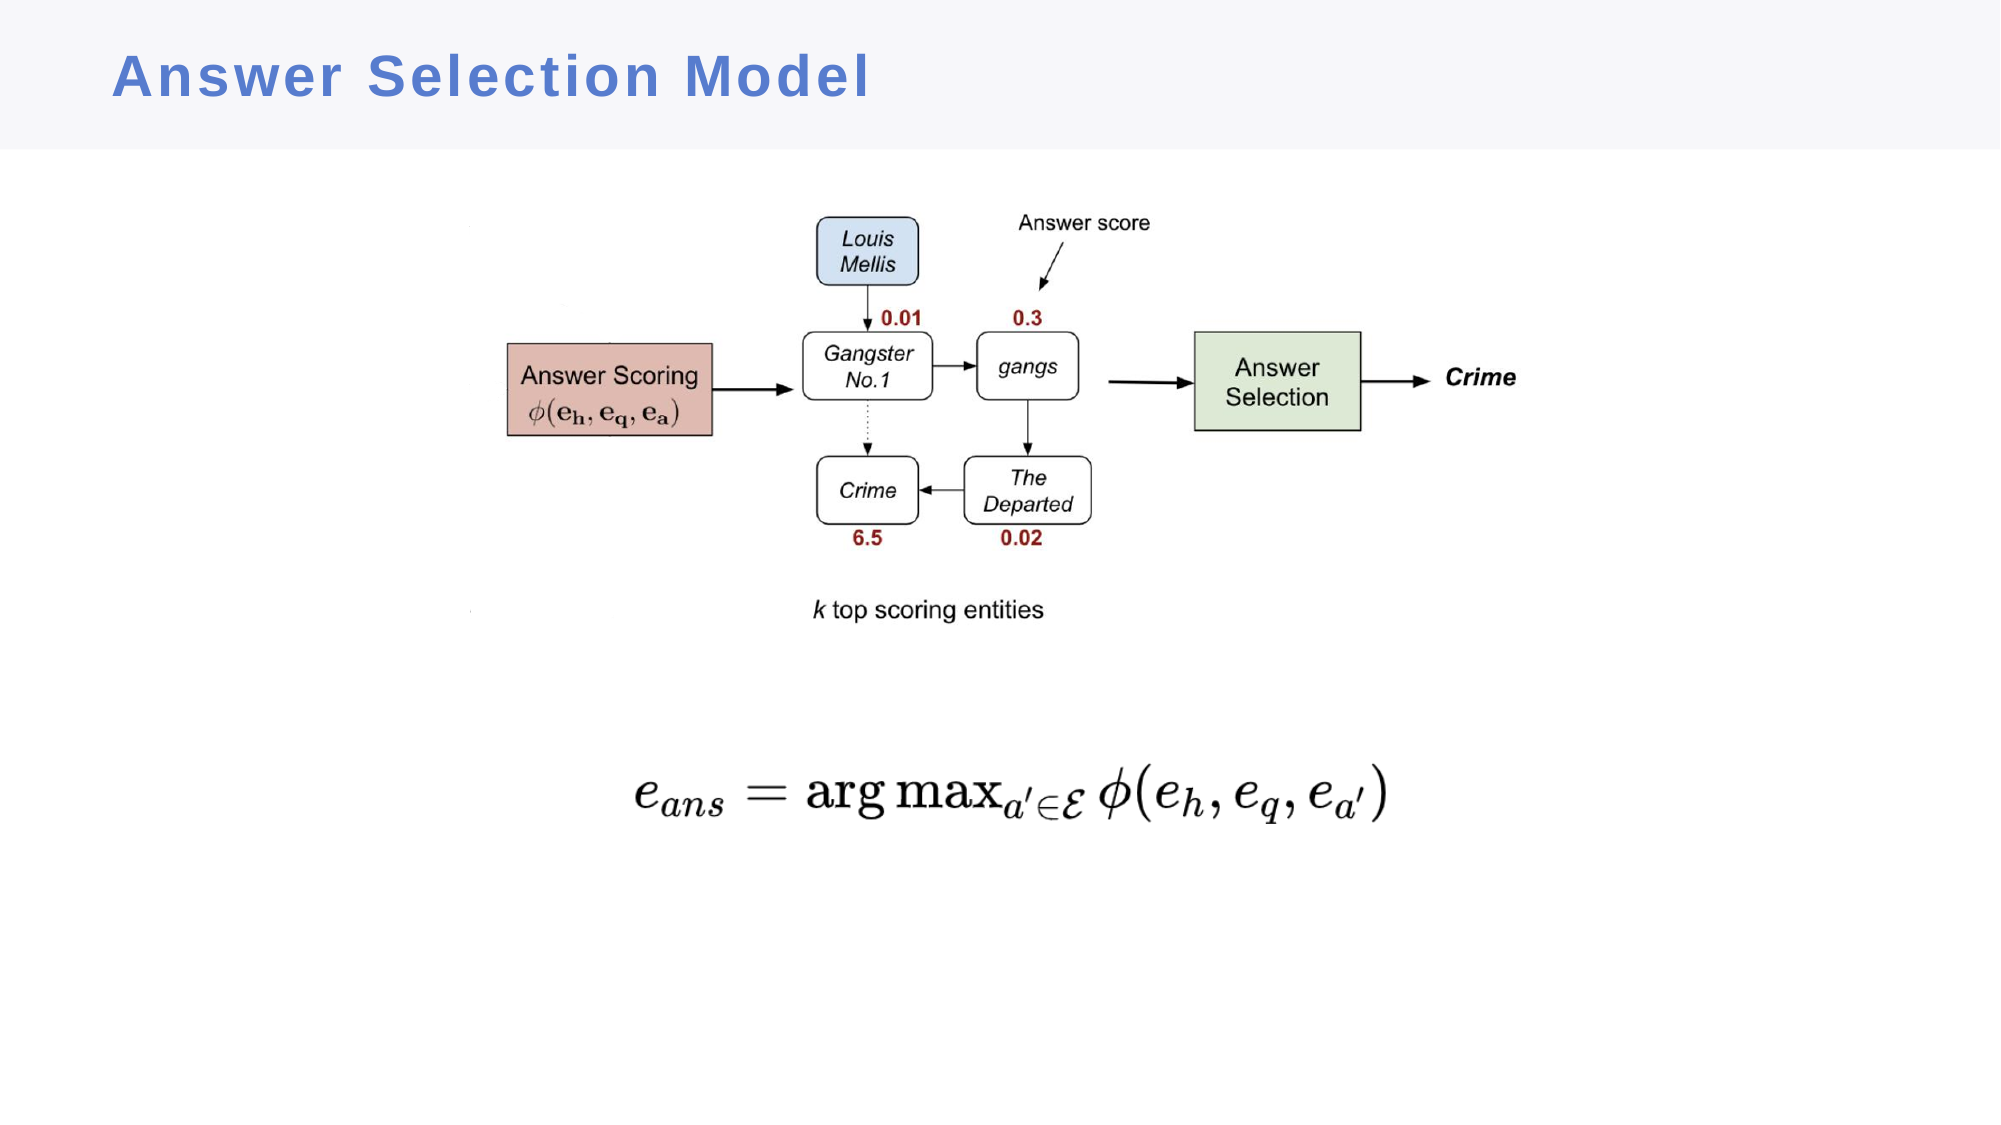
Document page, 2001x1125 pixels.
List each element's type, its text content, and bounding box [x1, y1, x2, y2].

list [468, 170, 1532, 643]
title Answer Selection Model [95, 31, 1906, 118]
picture [601, 727, 1398, 851]
